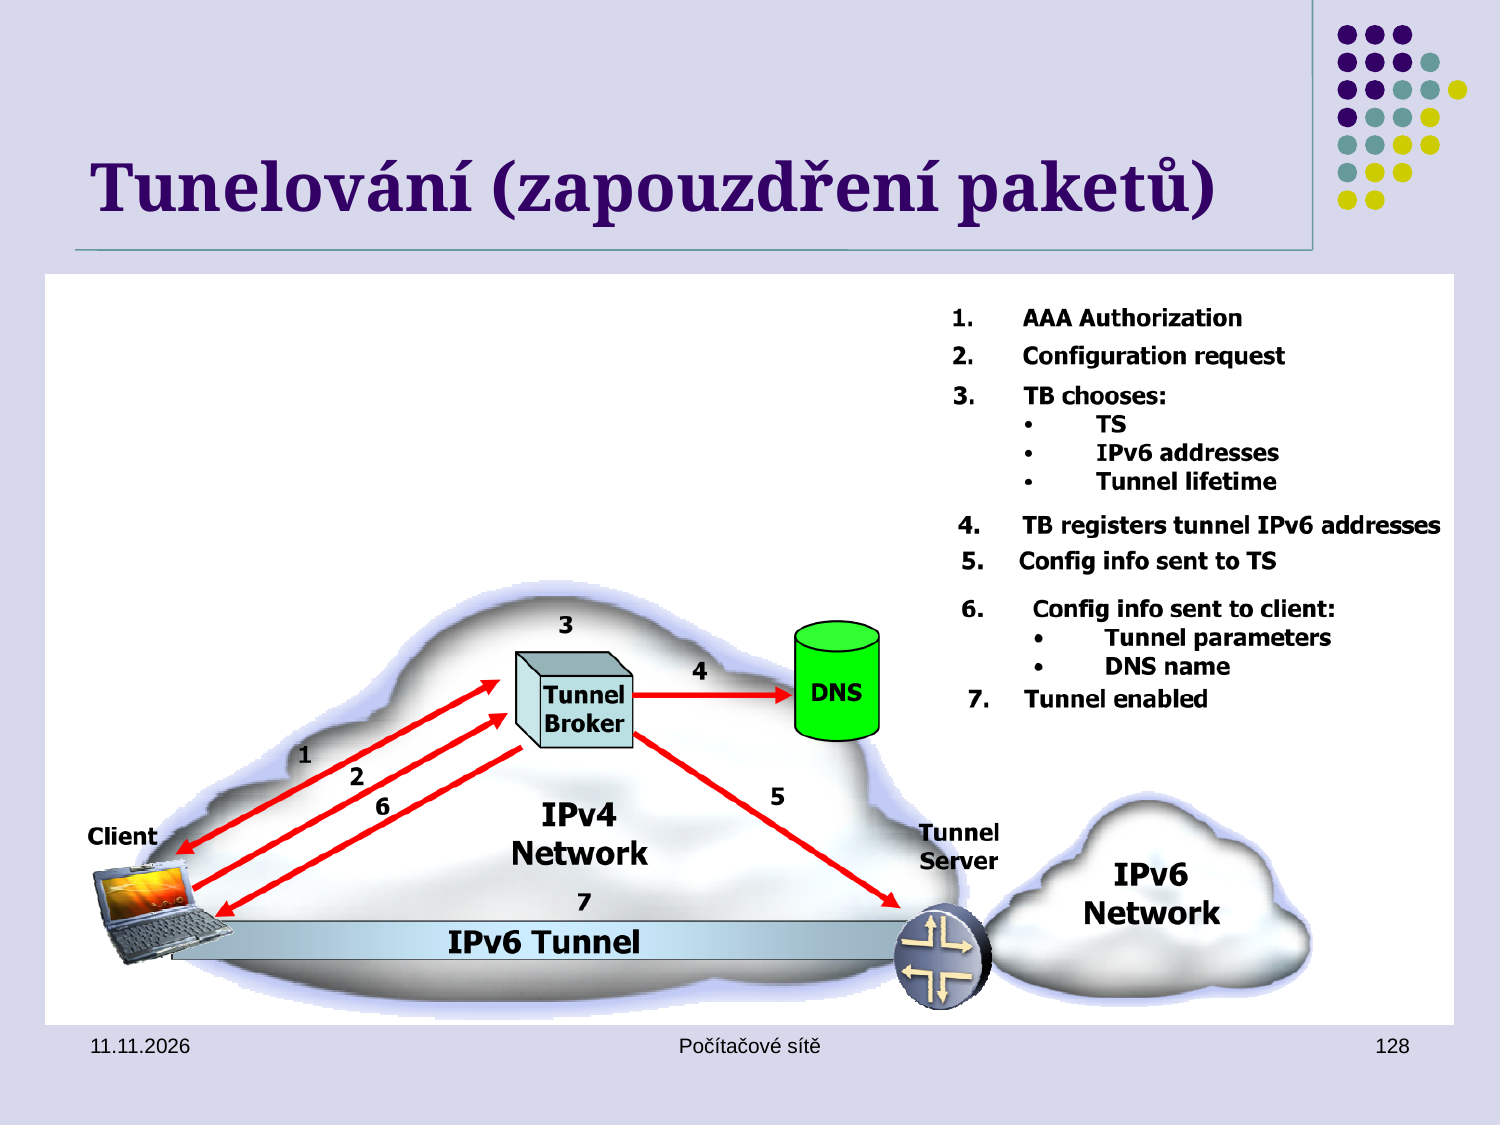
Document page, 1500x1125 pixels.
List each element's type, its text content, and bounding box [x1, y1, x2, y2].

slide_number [75, 1025, 425, 1100]
slide_number 128 [1074, 1025, 1425, 1100]
title Tunelování (zapouzdření paketů) [75, 20, 1313, 233]
picture [45, 274, 1454, 1025]
footer Počítačové sítě [512, 1025, 988, 1100]
